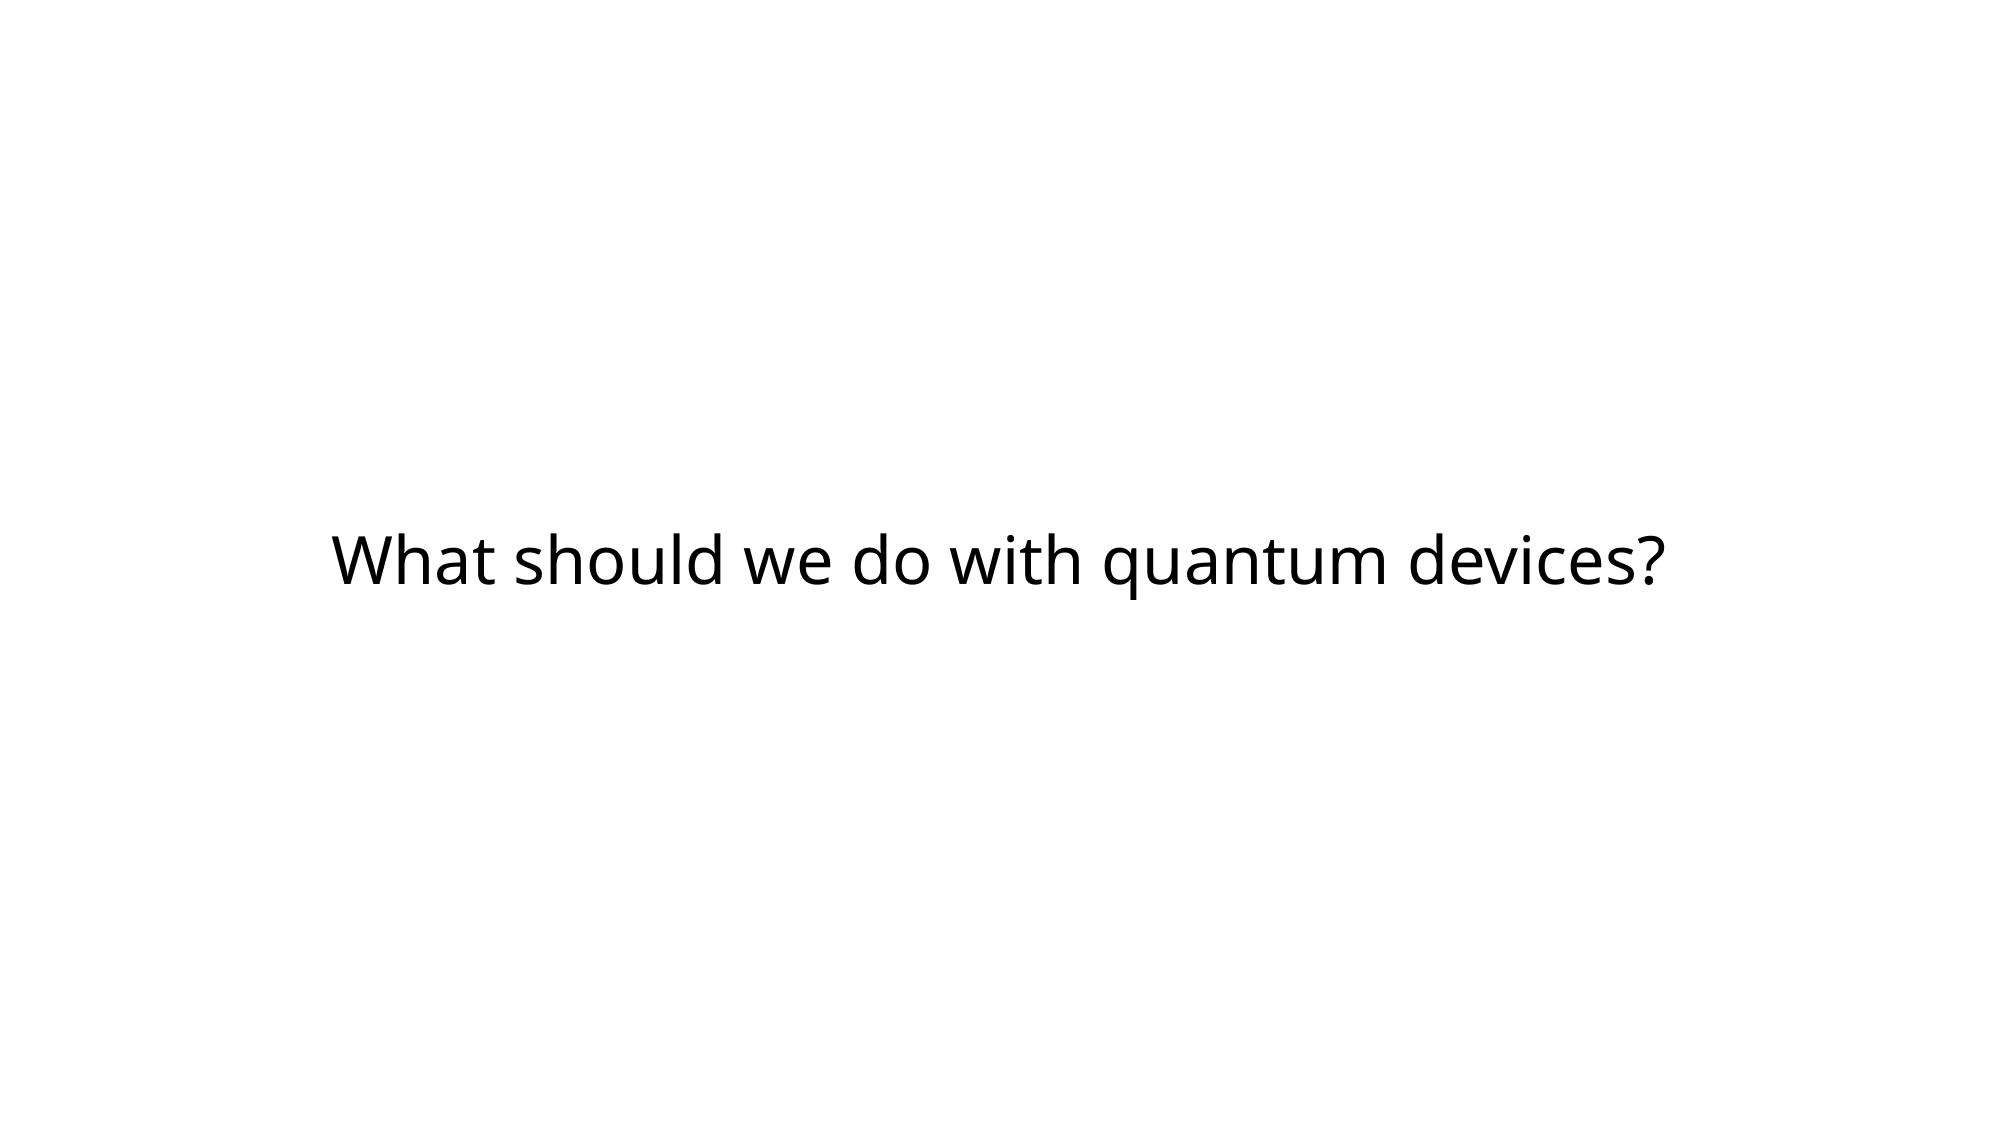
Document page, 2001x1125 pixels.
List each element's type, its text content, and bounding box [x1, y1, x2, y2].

title What should we do with quantum devices? [137, 453, 1863, 672]
